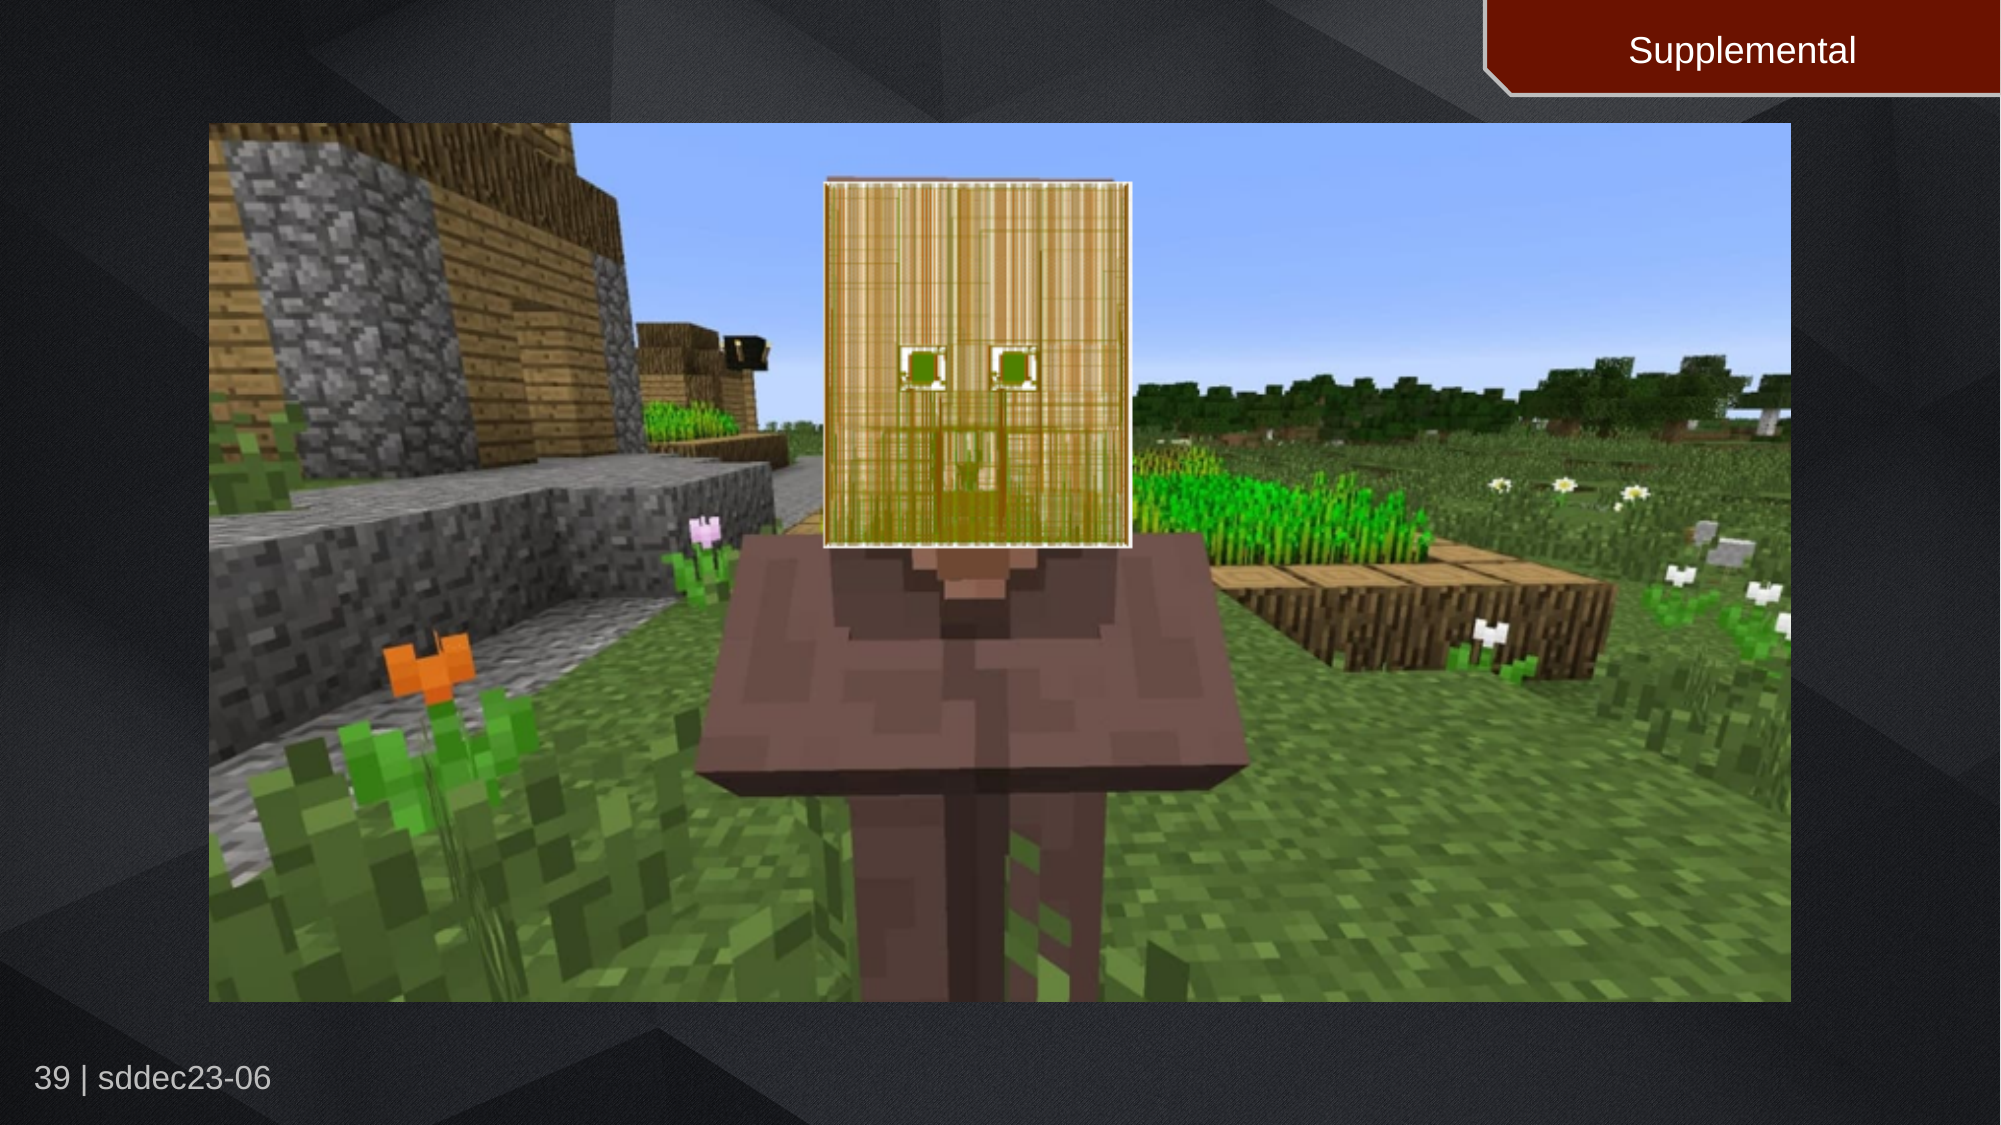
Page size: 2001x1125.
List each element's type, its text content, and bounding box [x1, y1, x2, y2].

text_box Supplemental [1485, 0, 2000, 98]
picture [0, 0, 2001, 1125]
